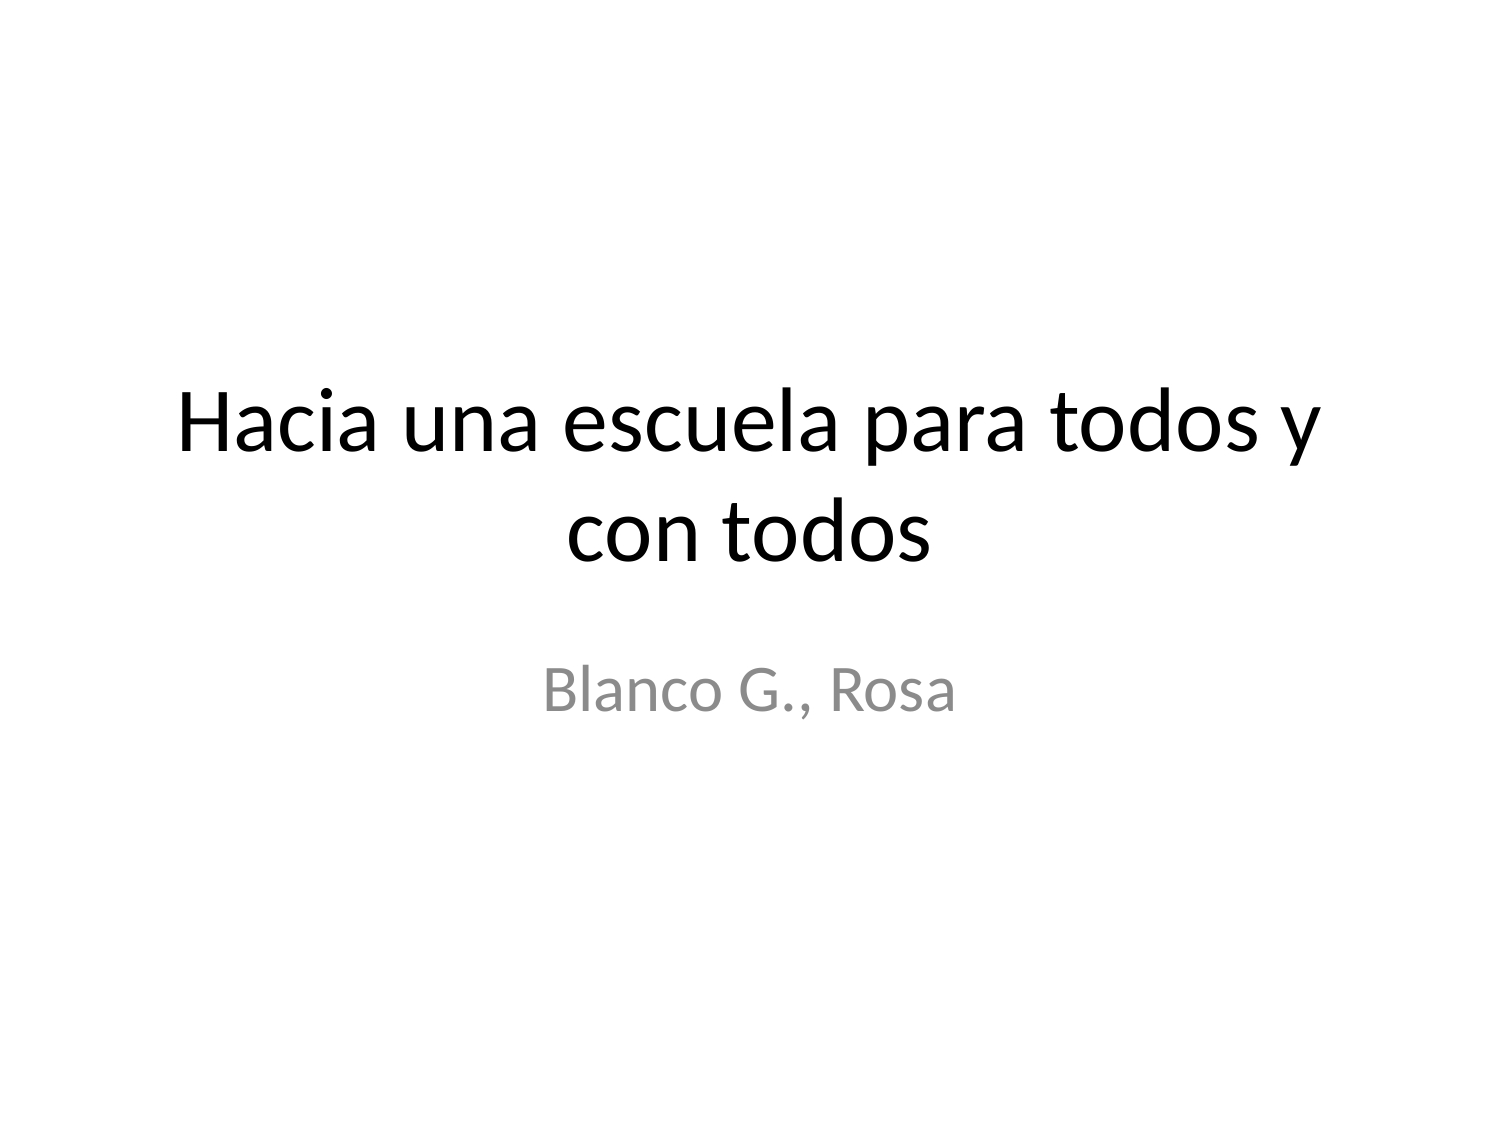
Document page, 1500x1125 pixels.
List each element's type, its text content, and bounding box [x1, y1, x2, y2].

subtitle Blanco G., Rosa [225, 637, 1275, 925]
title Hacia una escuela para todos y con todos [112, 349, 1388, 591]
